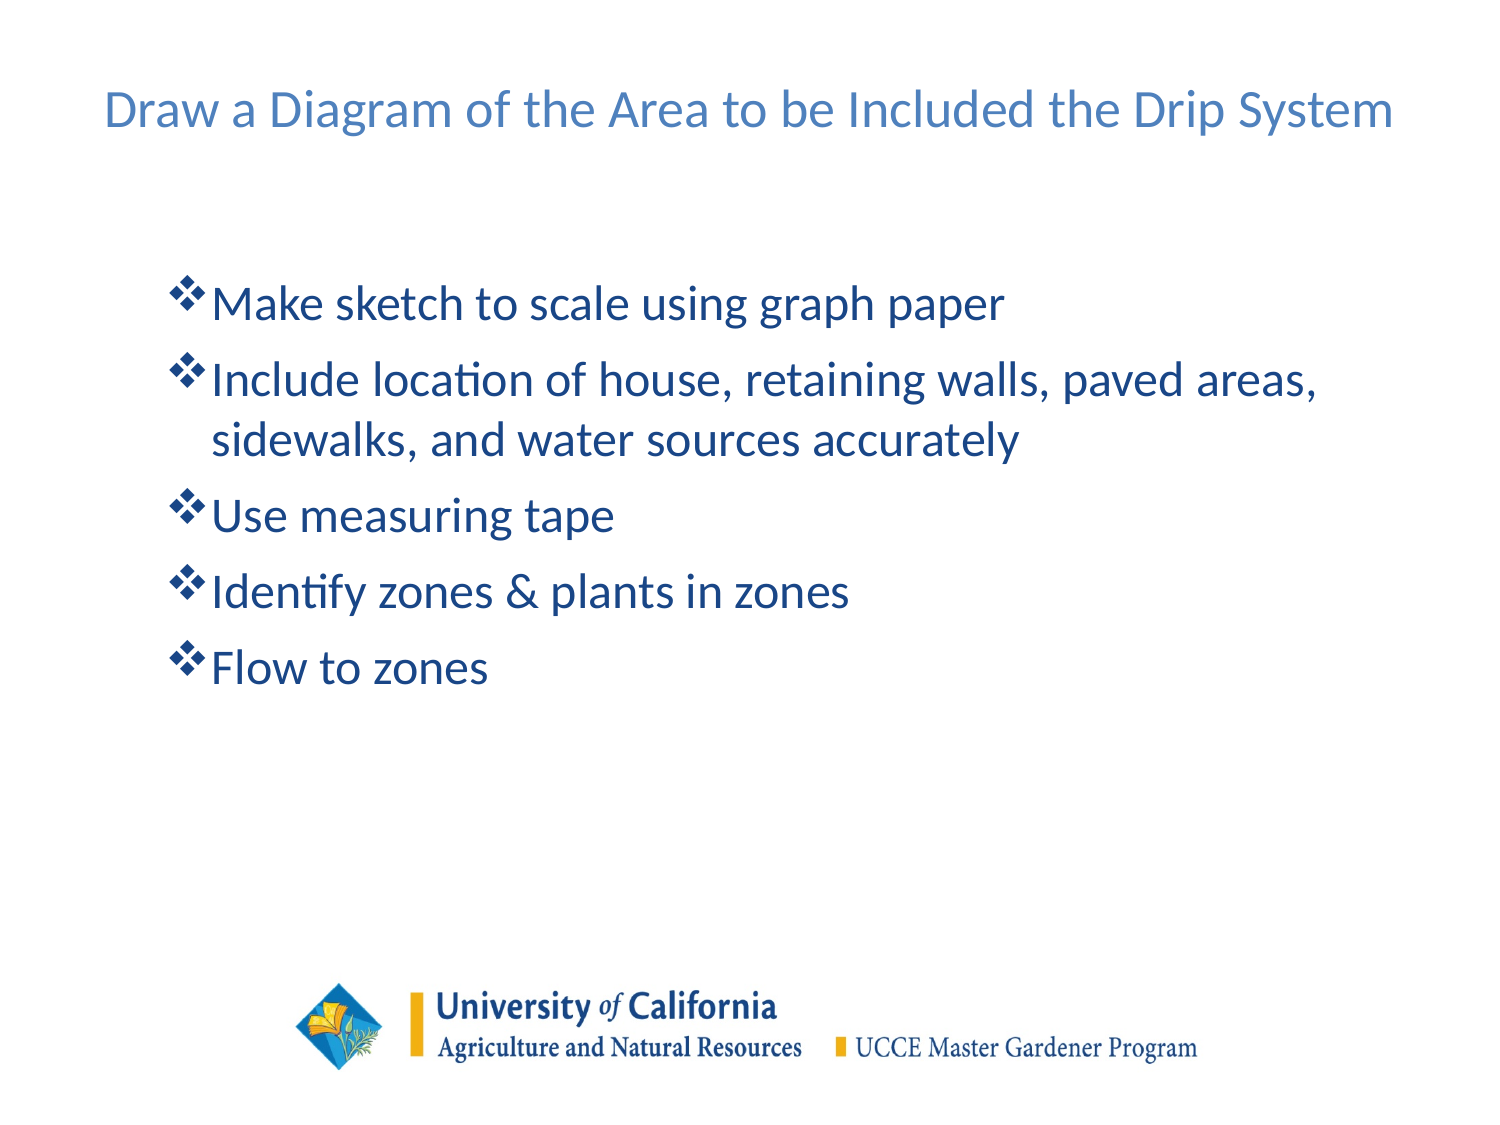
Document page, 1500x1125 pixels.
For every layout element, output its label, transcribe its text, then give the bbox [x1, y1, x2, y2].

title Draw a Diagram of the Area to be Included the Drip System [75, 45, 1425, 233]
picture [275, 962, 1217, 1091]
list Make sketch to scale using graph paper Include location of house, retaining walls, paved areas, sidewalks, and water sources accurately Use measuring tape Identify zones & plants in zones Flow to zones [75, 262, 1425, 888]
